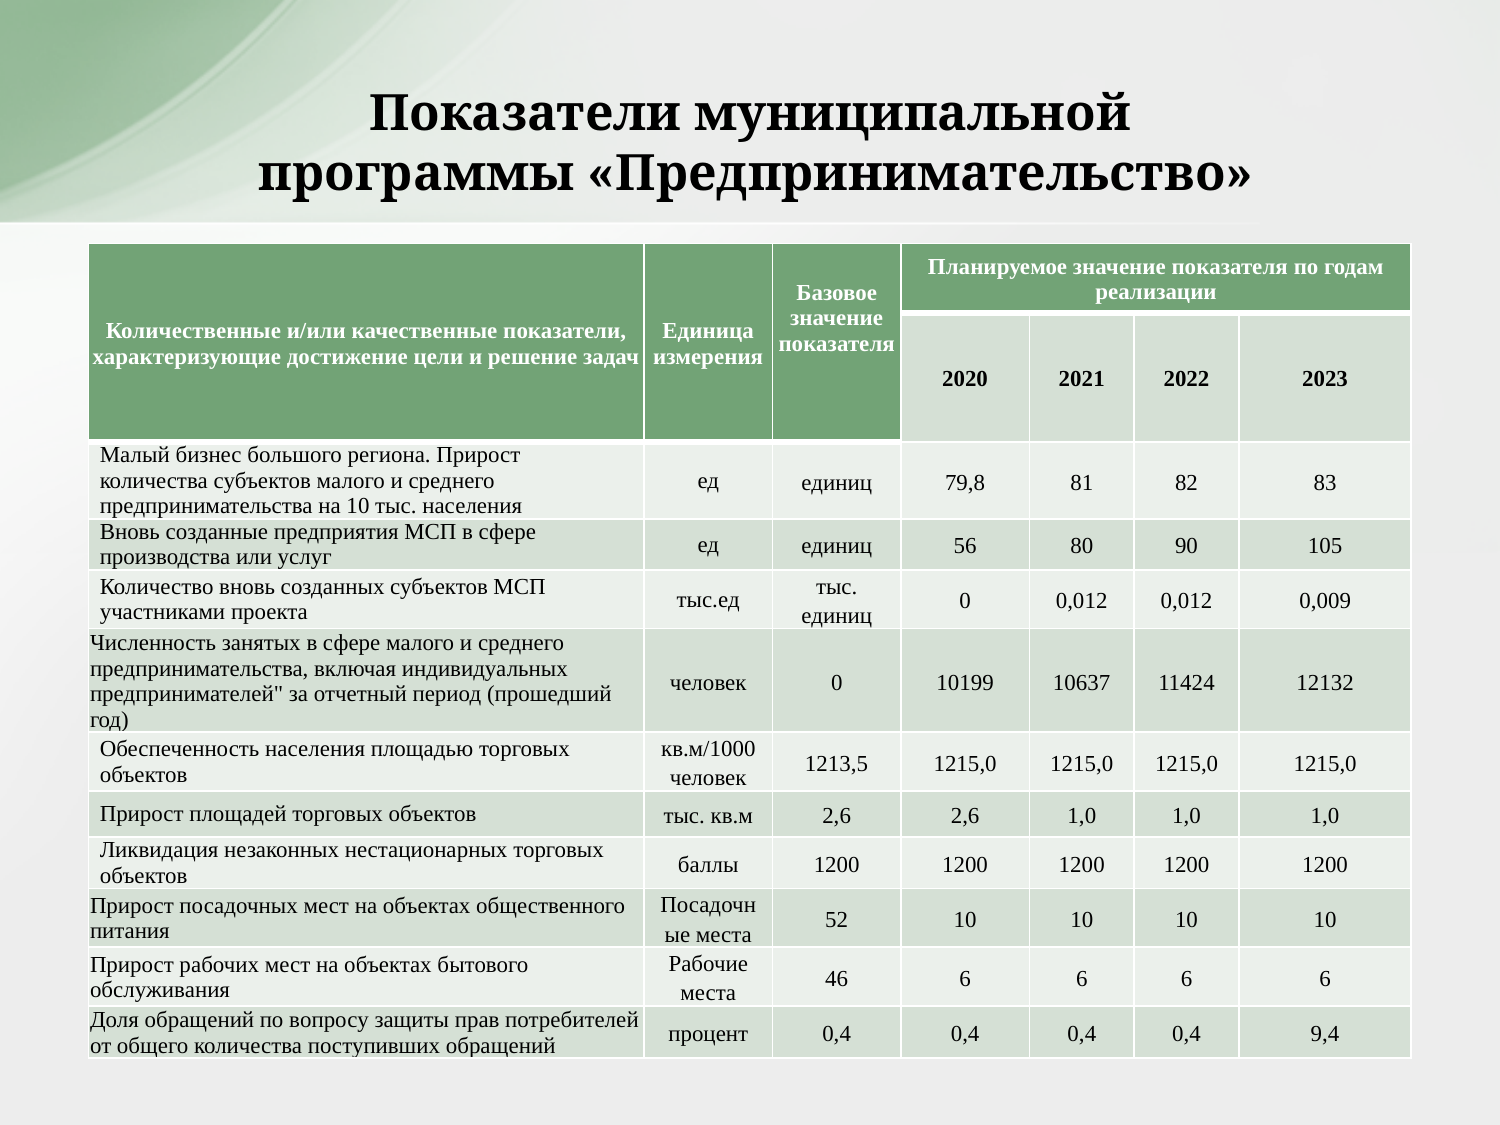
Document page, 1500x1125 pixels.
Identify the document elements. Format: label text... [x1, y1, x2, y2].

table_cell 105 [1240, 520, 1410, 569]
table_cell 10 [1030, 889, 1133, 946]
table_cell 10 [1135, 889, 1238, 946]
table_cell 1,0 [1135, 792, 1238, 836]
table_cell 1215,0 [1030, 733, 1133, 790]
table_cell 1,0 [1240, 792, 1410, 836]
table_cell тыс.ед [645, 571, 772, 628]
table_cell Доля обращений по вопросу защиты прав потребителей от общего количества поступивших обращений [89, 1007, 643, 1057]
table_cell кв.м/1000 человек [645, 733, 772, 790]
table_cell 1215,0 [1135, 733, 1238, 790]
table_cell 12132 [1240, 629, 1410, 731]
table_cell Ликвидация незаконных нестационарных торговых объектов [89, 838, 643, 888]
table_cell 83 [1240, 443, 1410, 518]
table_cell 10637 [1030, 629, 1133, 731]
table_cell тыс. единиц [773, 571, 900, 628]
table_cell Прирост посадочных мест на объектах общественного питания [89, 889, 643, 946]
table_cell Прирост площадей торговых объектов [89, 792, 643, 836]
table_cell Малый бизнес большого региона. Прирост количества субъектов малого и среднего предпринимательства на 10 тыс. населения [89, 445, 643, 518]
table_cell человек [645, 629, 772, 731]
table_cell 0,4 [773, 1007, 900, 1057]
table_cell 1200 [1135, 838, 1238, 888]
table_header Базовое значение показателя [773, 244, 900, 439]
table_header Единица измерения [645, 244, 772, 439]
table_cell Вновь созданные предприятия МСП в сфере производства или услуг [89, 520, 643, 569]
table_cell 0,4 [1135, 1007, 1238, 1057]
table_cell 6 [1240, 948, 1410, 1005]
table_cell процент [645, 1007, 772, 1057]
table_cell тыс. кв.м [645, 792, 772, 836]
table_cell баллы [645, 838, 772, 888]
table_cell 2,6 [773, 792, 900, 836]
table_cell 2021 [1030, 316, 1133, 441]
table_cell 1213,5 [773, 733, 900, 790]
table_cell 0,012 [1135, 571, 1238, 628]
table_cell единиц [773, 520, 900, 569]
picture [0, 0, 1500, 1125]
table_cell Численность занятых в сфере малого и среднего предпринимательства, включая индивидуальных предпринимателей" за отчетный период (прошедший год) [89, 629, 643, 731]
table_cell 9,4 [1240, 1007, 1410, 1057]
table_cell Прирост рабочих мест на объектах бытового обслуживания [89, 948, 643, 1005]
table_cell Количество вновь созданных субъектов МСП участниками проекта [89, 571, 643, 628]
table_cell 10 [902, 889, 1029, 946]
table_cell 11424 [1135, 629, 1238, 731]
table_cell 80 [1030, 520, 1133, 569]
table_cell 2023 [1240, 316, 1410, 441]
table_cell 81 [1030, 443, 1133, 518]
table_cell единиц [773, 445, 900, 518]
table_cell 10 [1240, 889, 1410, 946]
table_cell 79,8 [902, 443, 1029, 518]
table_cell 1200 [773, 838, 900, 888]
title Показатели муниципальной программы «Предпринимательство» [88, 89, 1412, 209]
table_cell 10199 [902, 629, 1029, 731]
table_cell 2020 [902, 316, 1029, 441]
table_cell 46 [773, 948, 900, 1005]
table_cell 1200 [1030, 838, 1133, 888]
table_cell 0 [773, 629, 900, 731]
table_cell 1200 [902, 838, 1029, 888]
table_cell Посадочные места [645, 889, 772, 946]
table_cell 0,012 [1030, 571, 1133, 628]
table_cell ед [645, 520, 772, 569]
table_cell 6 [902, 948, 1029, 1005]
table_header Планируемое значение показателя по годам реализации [902, 244, 1410, 310]
table_cell 1215,0 [902, 733, 1029, 790]
table_cell 52 [773, 889, 900, 946]
table_cell Рабочие места [645, 948, 772, 1005]
table_cell 1200 [1240, 838, 1410, 888]
table_cell 0,4 [902, 1007, 1029, 1057]
table_cell 6 [1030, 948, 1133, 1005]
table_cell 2,6 [902, 792, 1029, 836]
table_cell 0,4 [1030, 1007, 1133, 1057]
table_cell 6 [1135, 948, 1238, 1005]
table_cell 2022 [1135, 316, 1238, 441]
table_cell 90 [1135, 520, 1238, 569]
table_cell 0,009 [1240, 571, 1410, 628]
table_cell 82 [1135, 443, 1238, 518]
table_cell 56 [902, 520, 1029, 569]
table_cell 1,0 [1030, 792, 1133, 836]
table_cell Обеспеченность населения площадью торговых объектов [89, 733, 643, 790]
table_cell 0 [902, 571, 1029, 628]
table_cell ед [645, 445, 772, 518]
table_cell 1215,0 [1240, 733, 1410, 790]
table_header Количественные и/или качественные показатели, характеризующие достижение цели и решение задач [89, 244, 643, 439]
